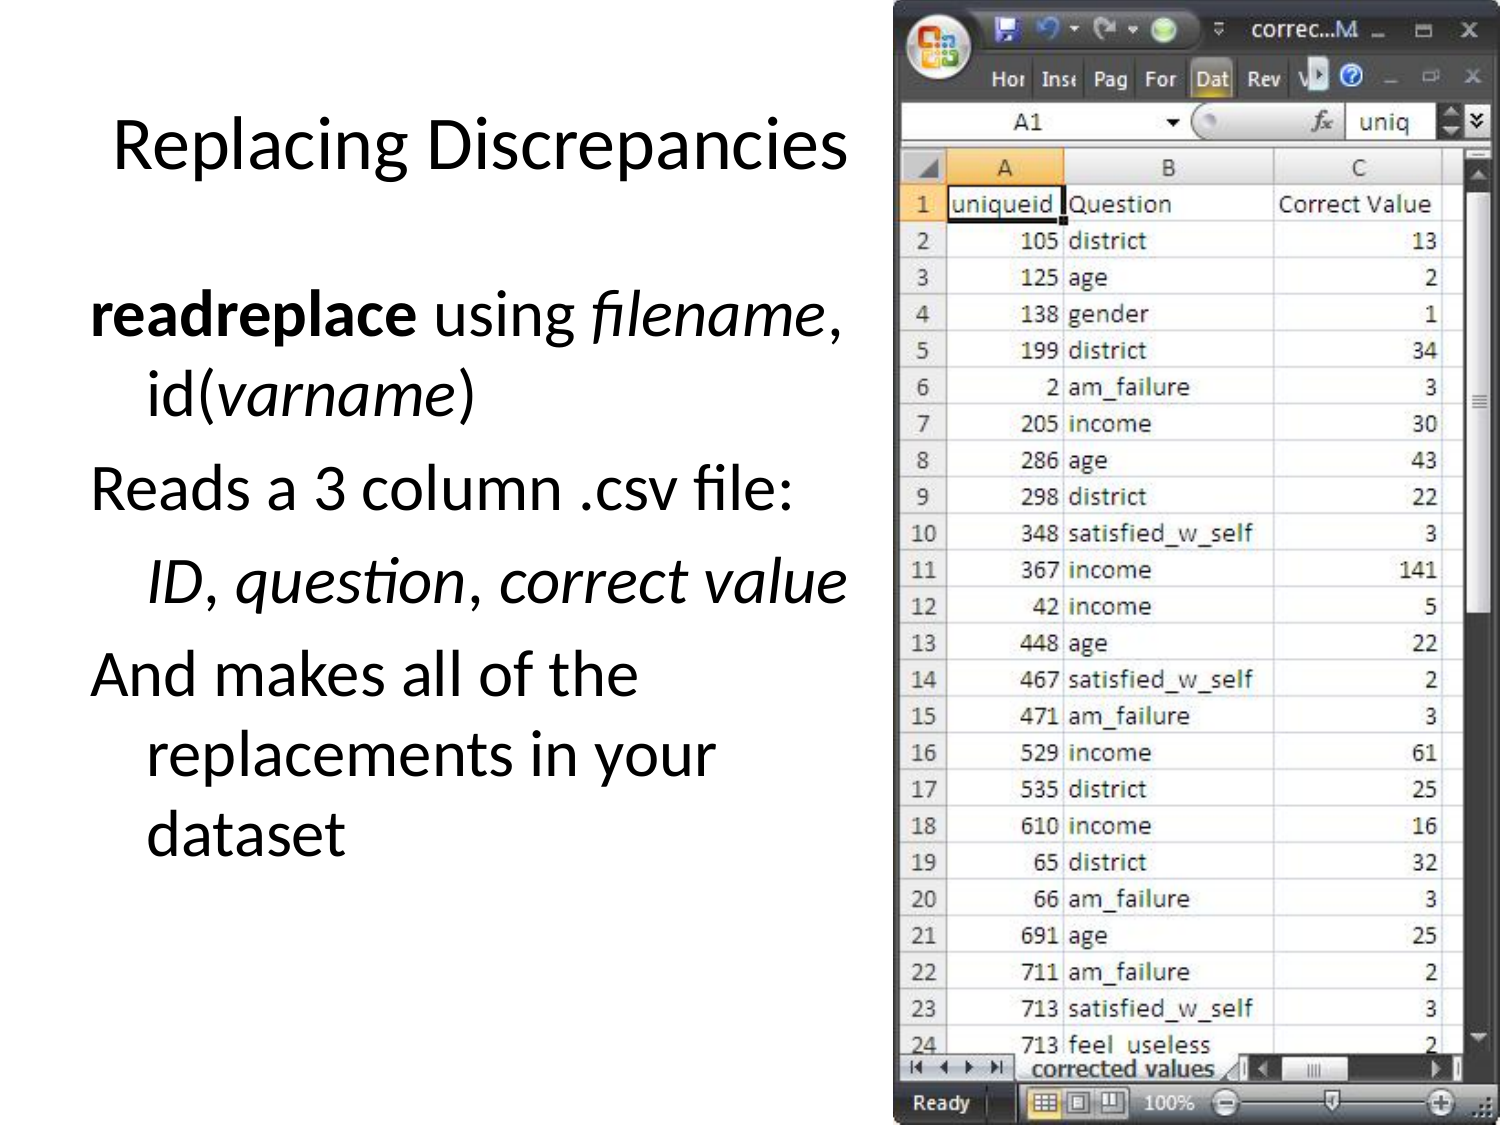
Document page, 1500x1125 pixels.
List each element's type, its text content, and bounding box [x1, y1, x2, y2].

picture [893, 0, 1500, 1125]
title Replacing Discrepancies [75, 45, 888, 233]
list readreplace using filename, id(varname) Reads a 3 column .csv file: ID, question, correct value And makes all of the replacements in your dataset [75, 262, 875, 1005]
